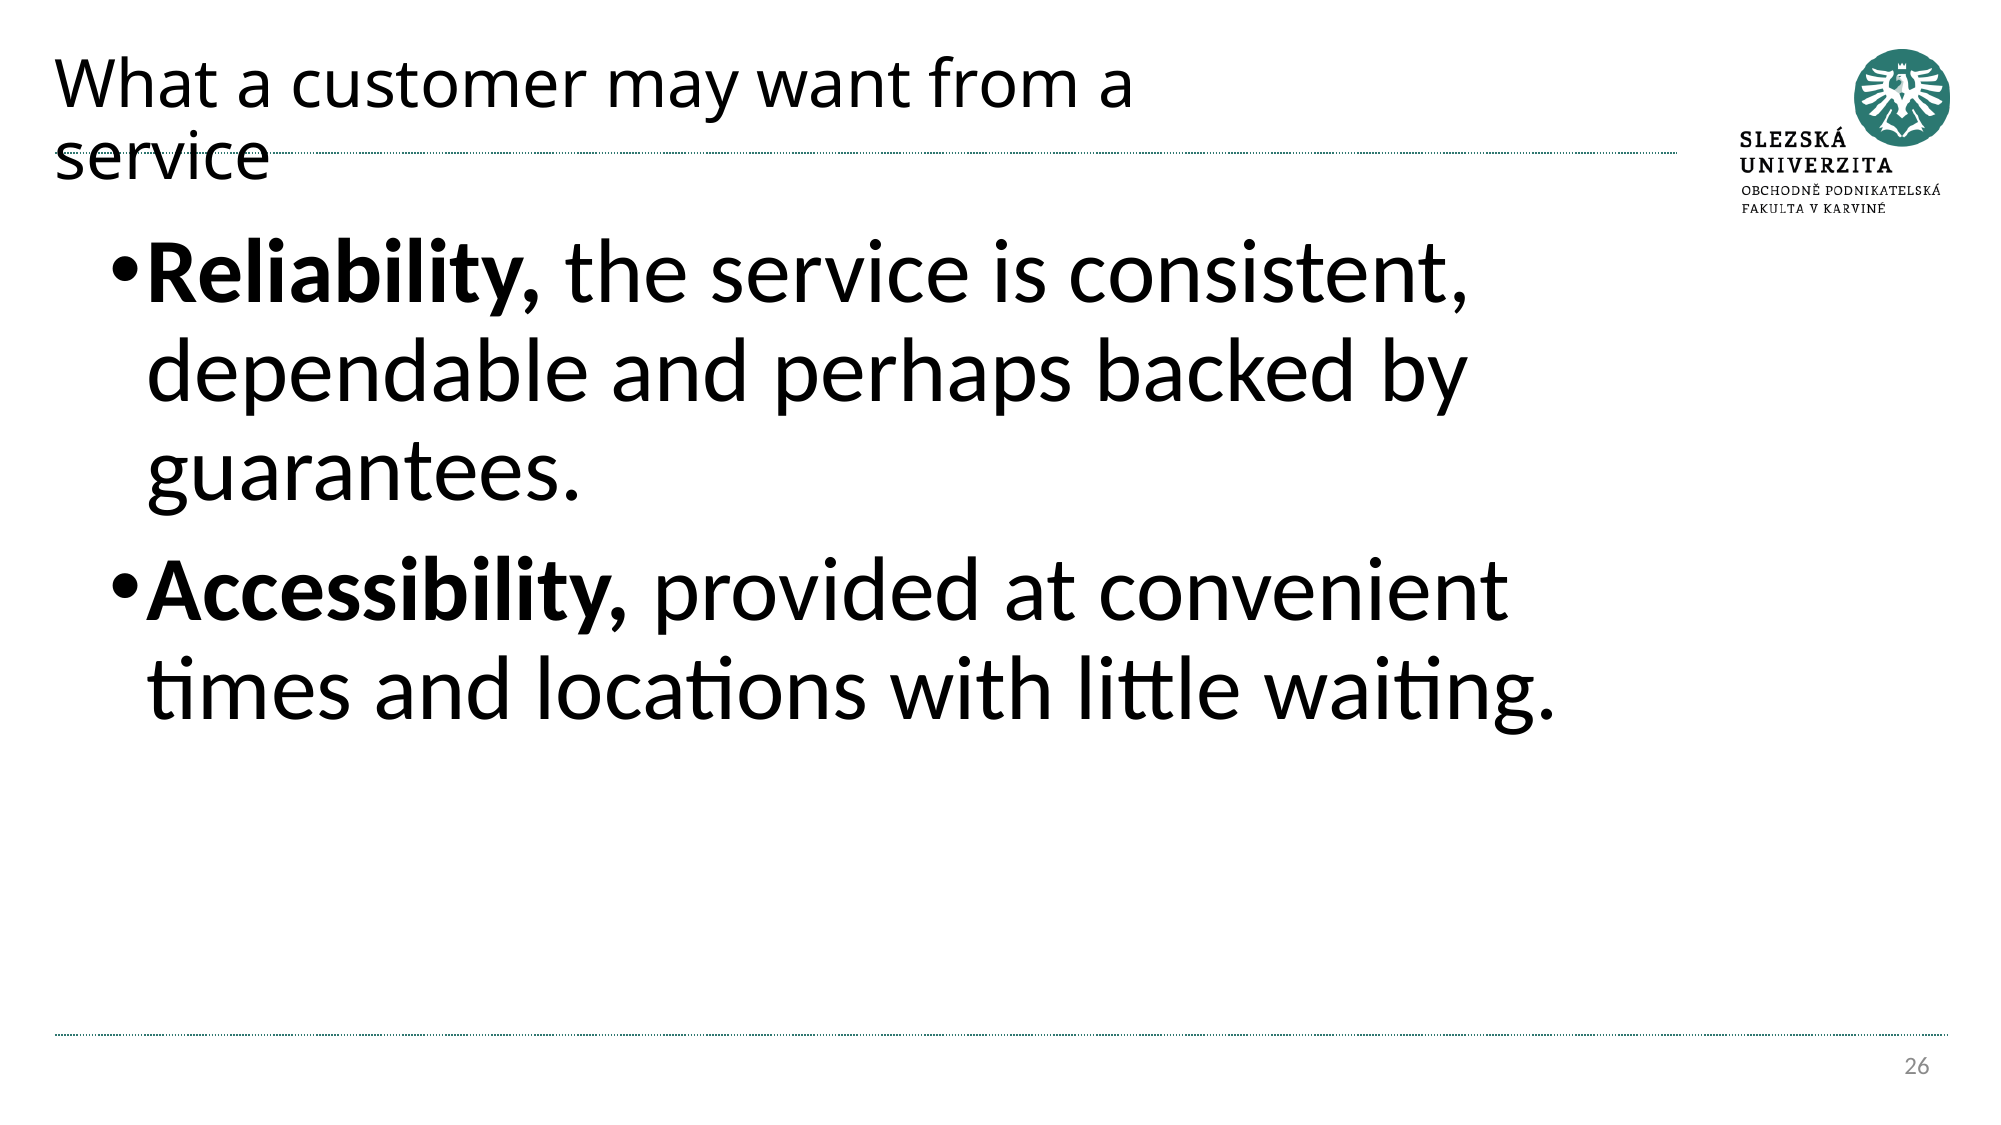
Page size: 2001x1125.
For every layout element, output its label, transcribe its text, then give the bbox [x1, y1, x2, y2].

title What a customer may want from a service [39, 42, 1237, 154]
list Reliability, the service is consistent, dependable and perhaps backed by guarantees. Accessibility, provided at convenient times and locations with little waiting. [94, 216, 1709, 988]
picture [1740, 49, 1950, 213]
slide_number 26 [1708, 1035, 1945, 1095]
